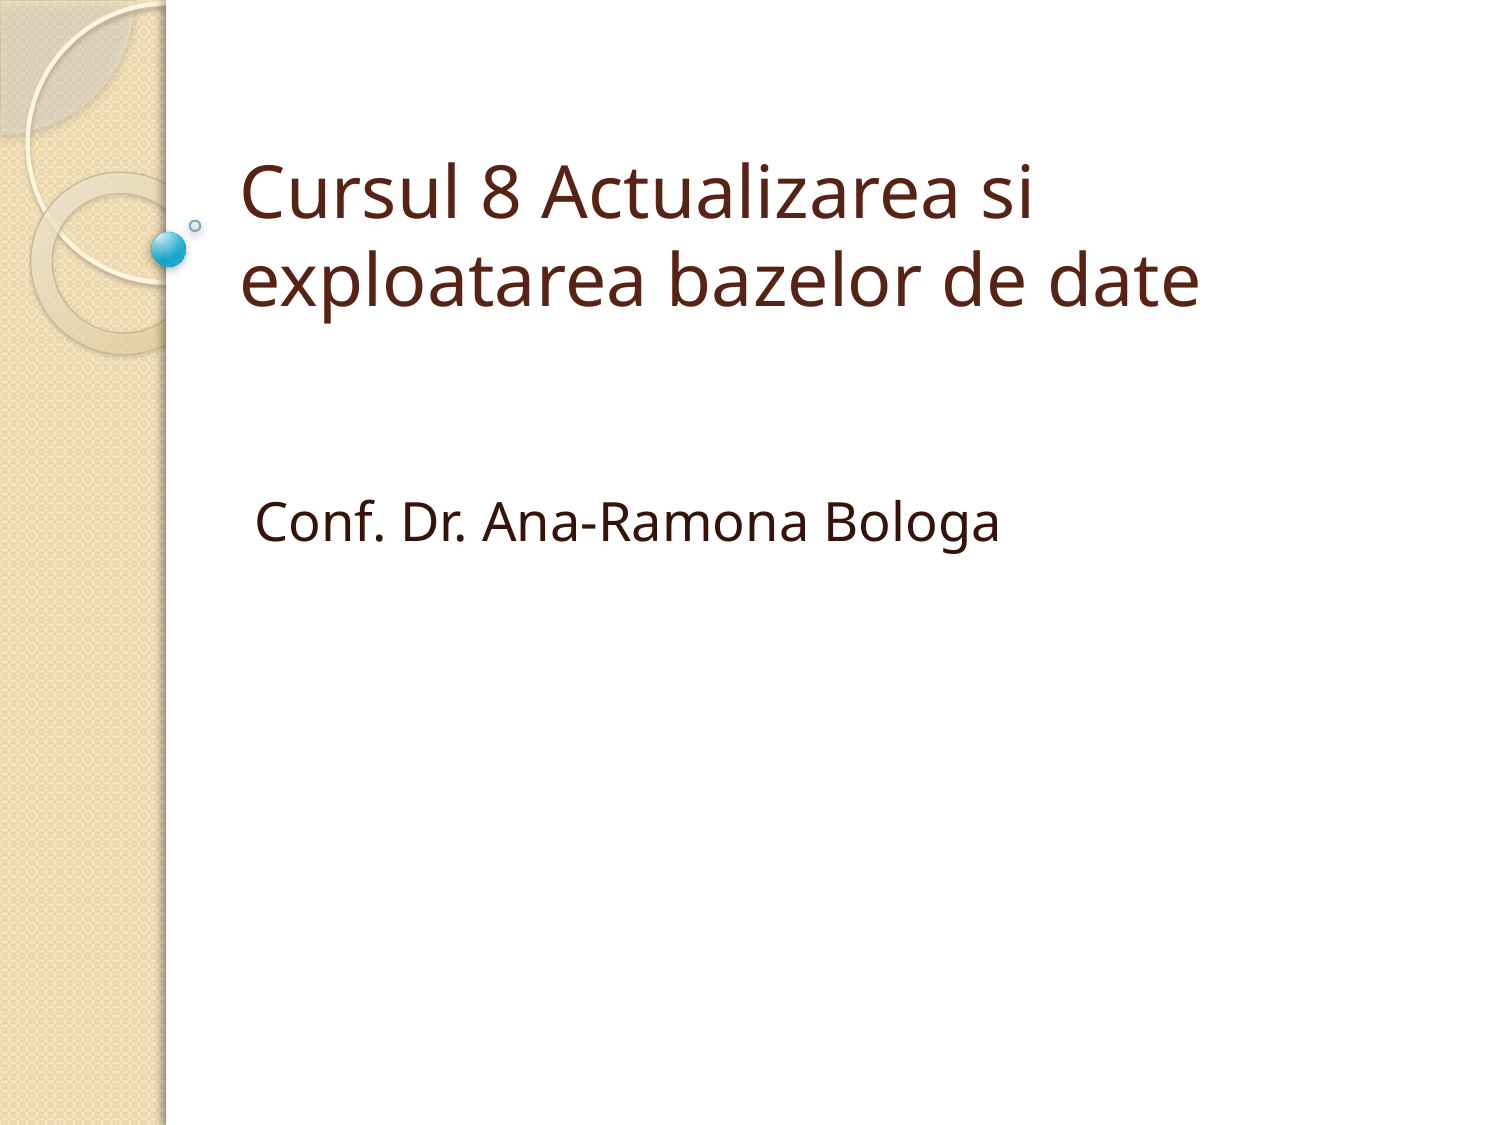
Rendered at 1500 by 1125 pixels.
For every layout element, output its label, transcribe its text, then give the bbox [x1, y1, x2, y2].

subtitle Conf. Dr. Ana-Ramona Bologa [234, 487, 1450, 591]
title Cursul 8 Actualizarea si exploatarea bazelor de date [225, 137, 1440, 417]
